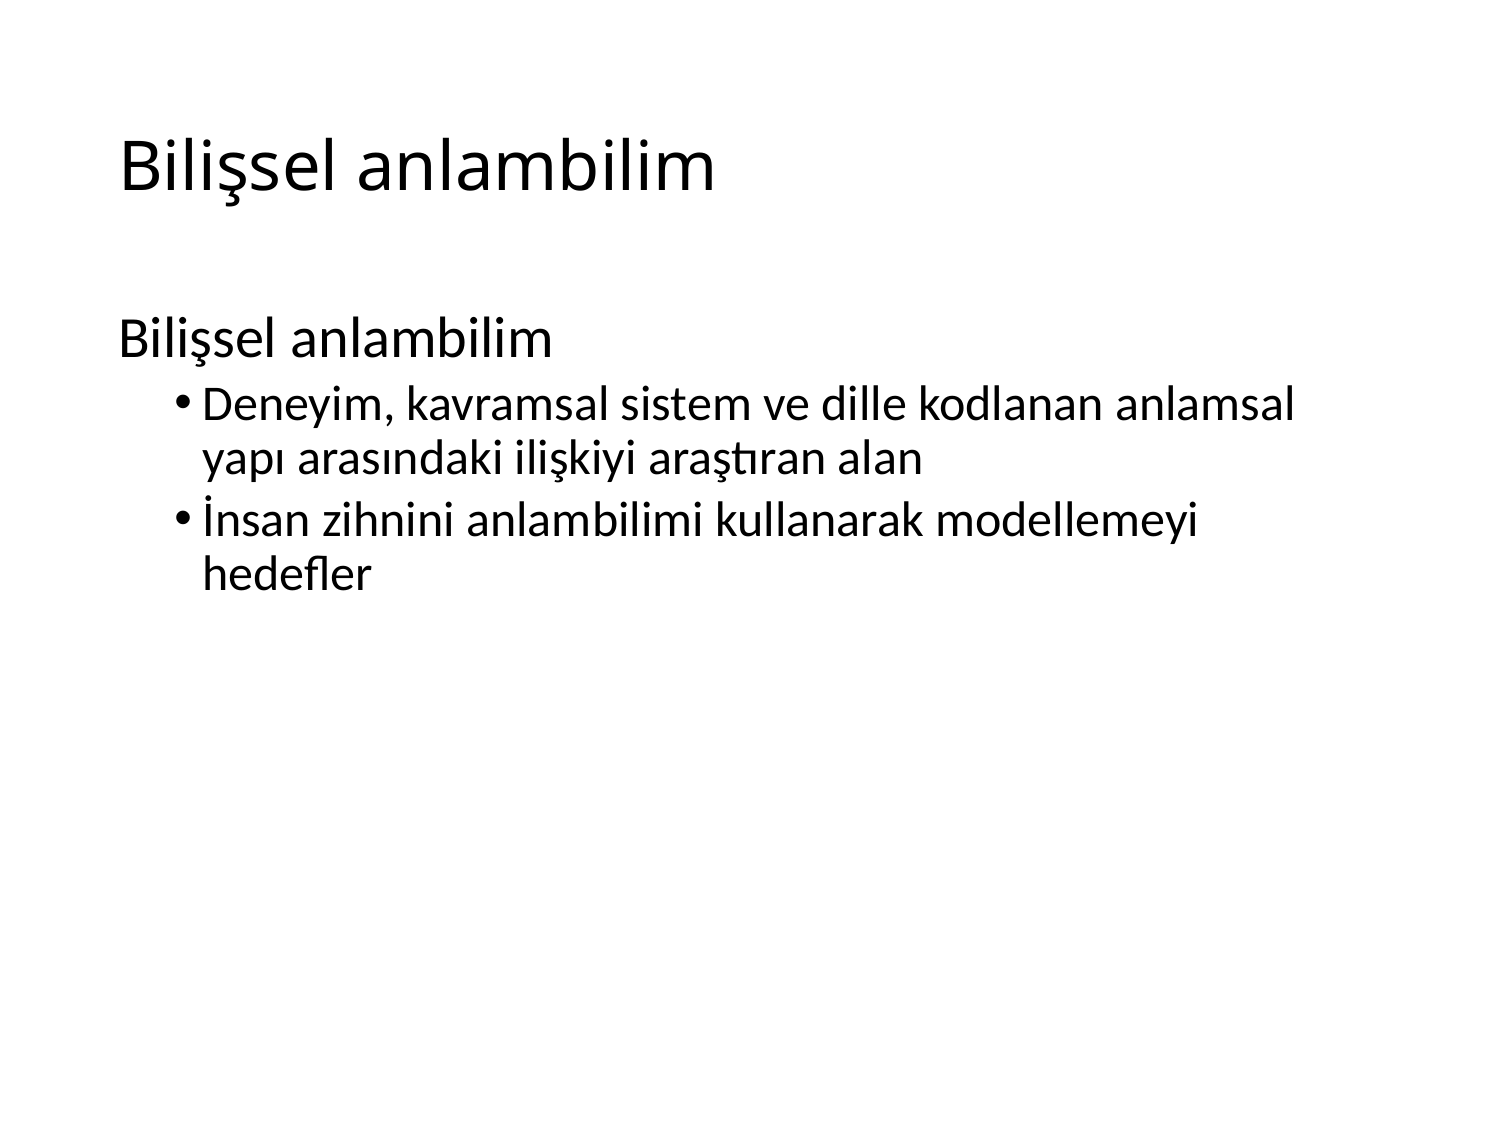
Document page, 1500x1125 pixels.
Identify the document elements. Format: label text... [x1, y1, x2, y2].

list Bilişsel anlambilim Deneyim, kavramsal sistem ve dille kodlanan anlamsal yapı arasındaki ilişkiyi araştıran alan İnsan zihnini anlambilimi kullanarak modellemeyi hedefler [103, 299, 1397, 1014]
title Bilişsel anlambilim [103, 59, 1397, 278]
